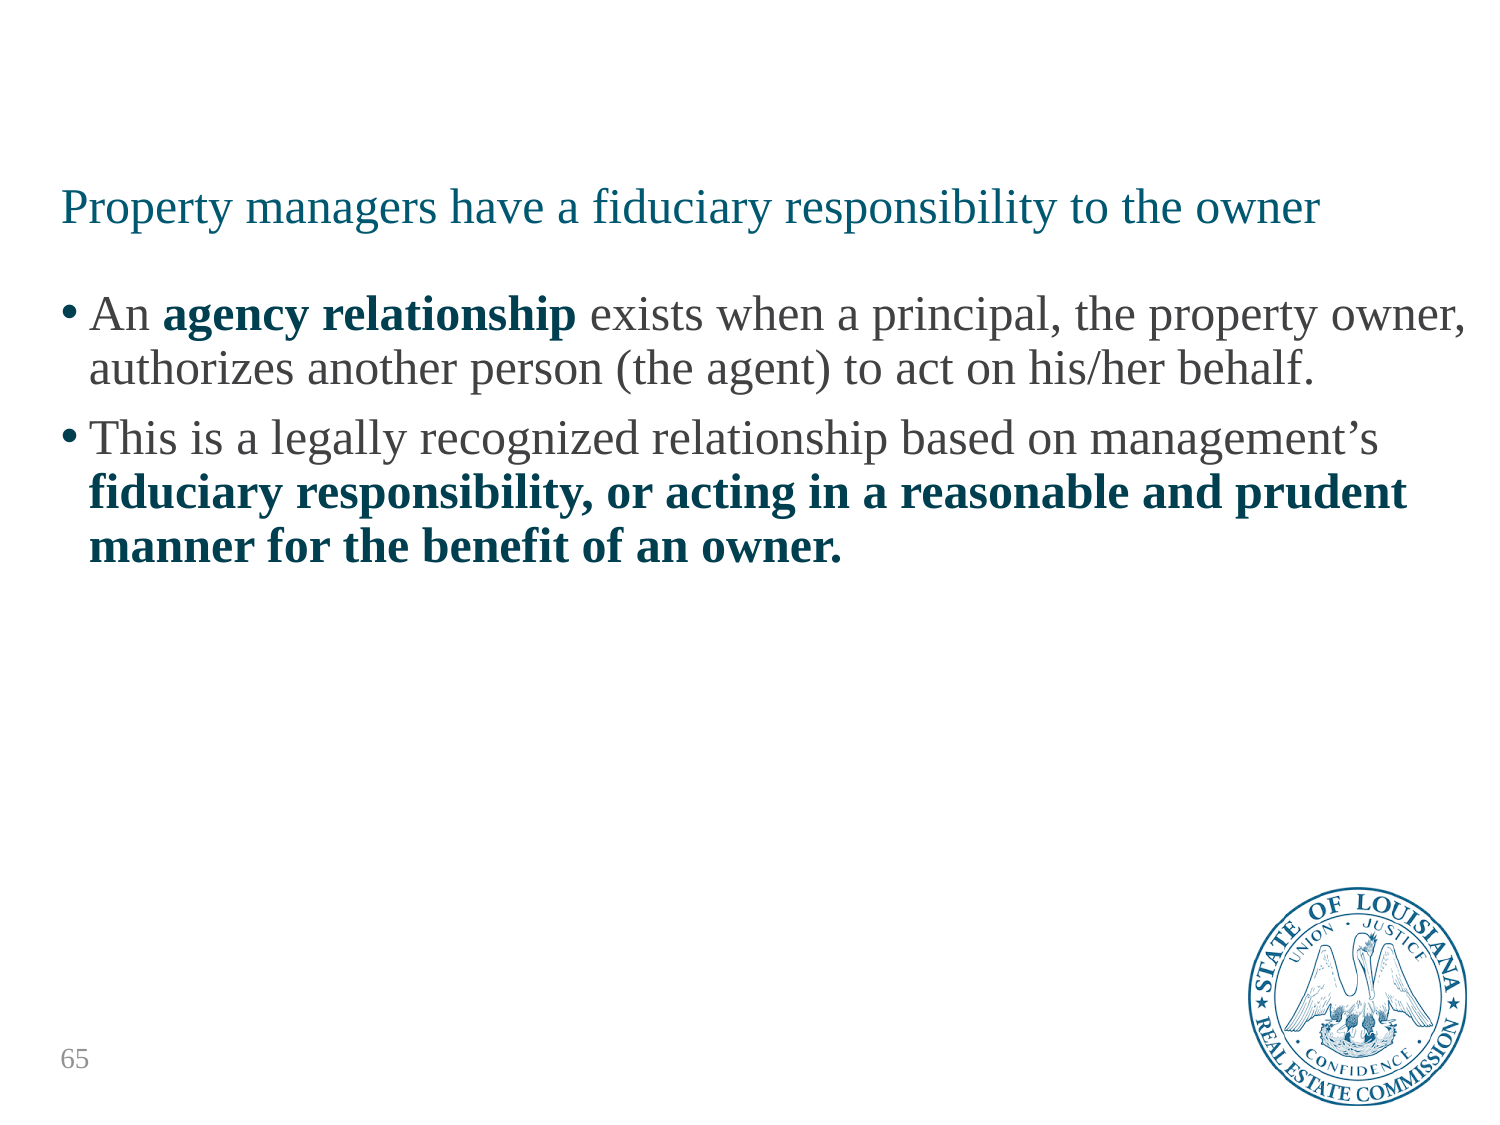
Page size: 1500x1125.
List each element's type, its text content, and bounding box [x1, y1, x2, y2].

slide_number 65 [45, 1026, 383, 1087]
title Property managers have a fiduciary responsibility to the owner [46, 172, 1500, 279]
list An agency relationship exists when a principal, the property owner, authorizes another person (the agent) to act on his/her behalf. This is a legally recognized relationship based on management’s fiduciary responsibility, or acting in a reasonable and prudent manner for the benefit of an owner. [46, 279, 1500, 1125]
